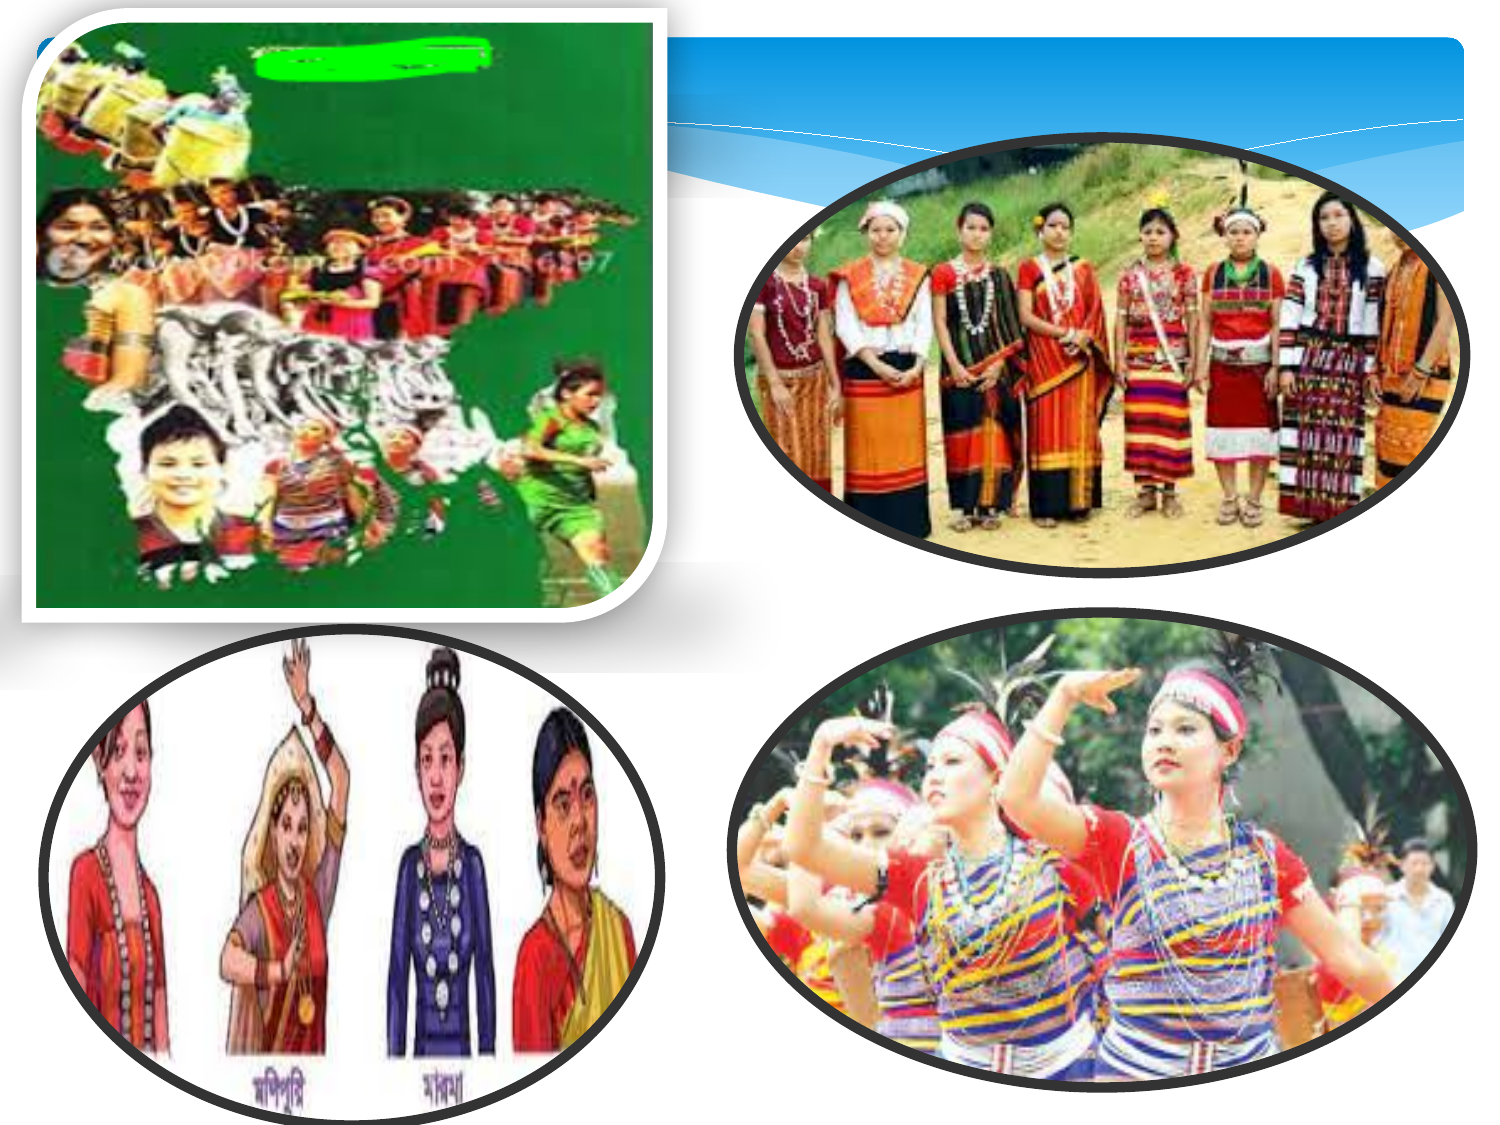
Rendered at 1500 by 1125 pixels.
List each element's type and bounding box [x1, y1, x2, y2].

picture [43, 628, 661, 1125]
picture [28, 15, 661, 616]
picture [731, 612, 1473, 1088]
picture [738, 137, 1466, 574]
